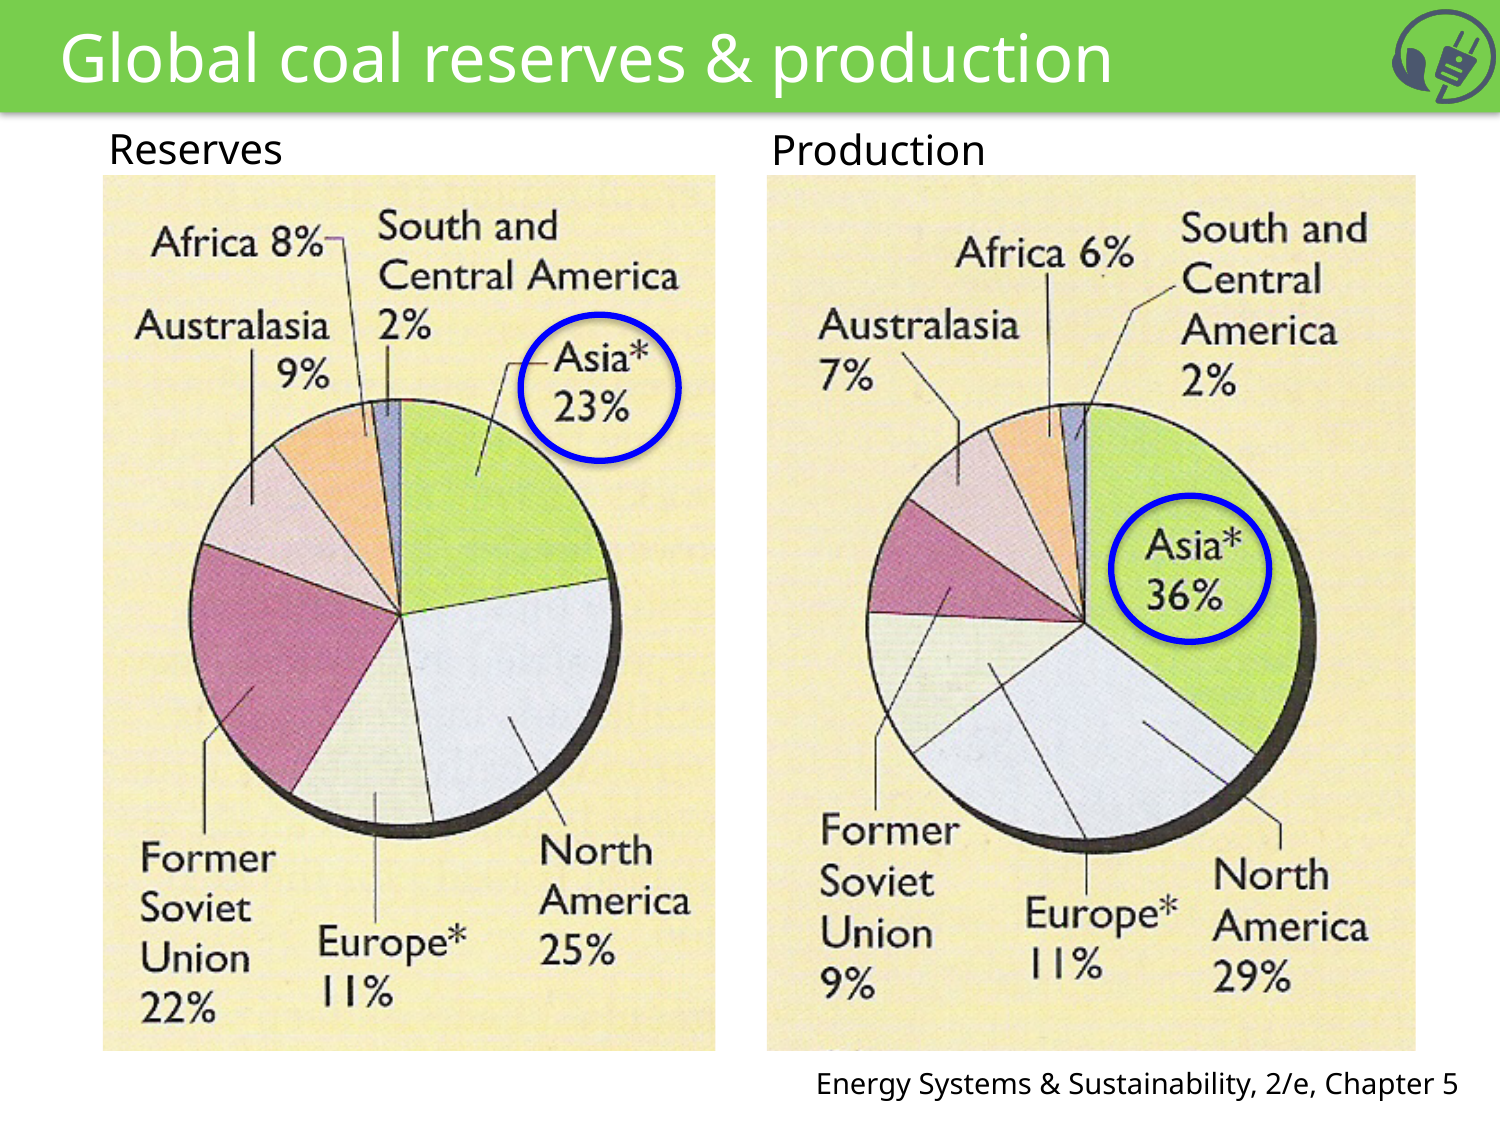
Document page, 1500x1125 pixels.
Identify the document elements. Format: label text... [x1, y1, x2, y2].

text_box Reserves [93, 115, 299, 181]
text_box Global coal reserves & production [44, 8, 1132, 103]
picture [102, 175, 716, 1052]
text_box Production [756, 116, 1002, 181]
text_box [0, 0, 1500, 113]
picture [766, 175, 1416, 1052]
text_box Energy Systems & Sustainability, 2/e, Chapter 5 [801, 1057, 1475, 1108]
picture [1392, 7, 1497, 105]
